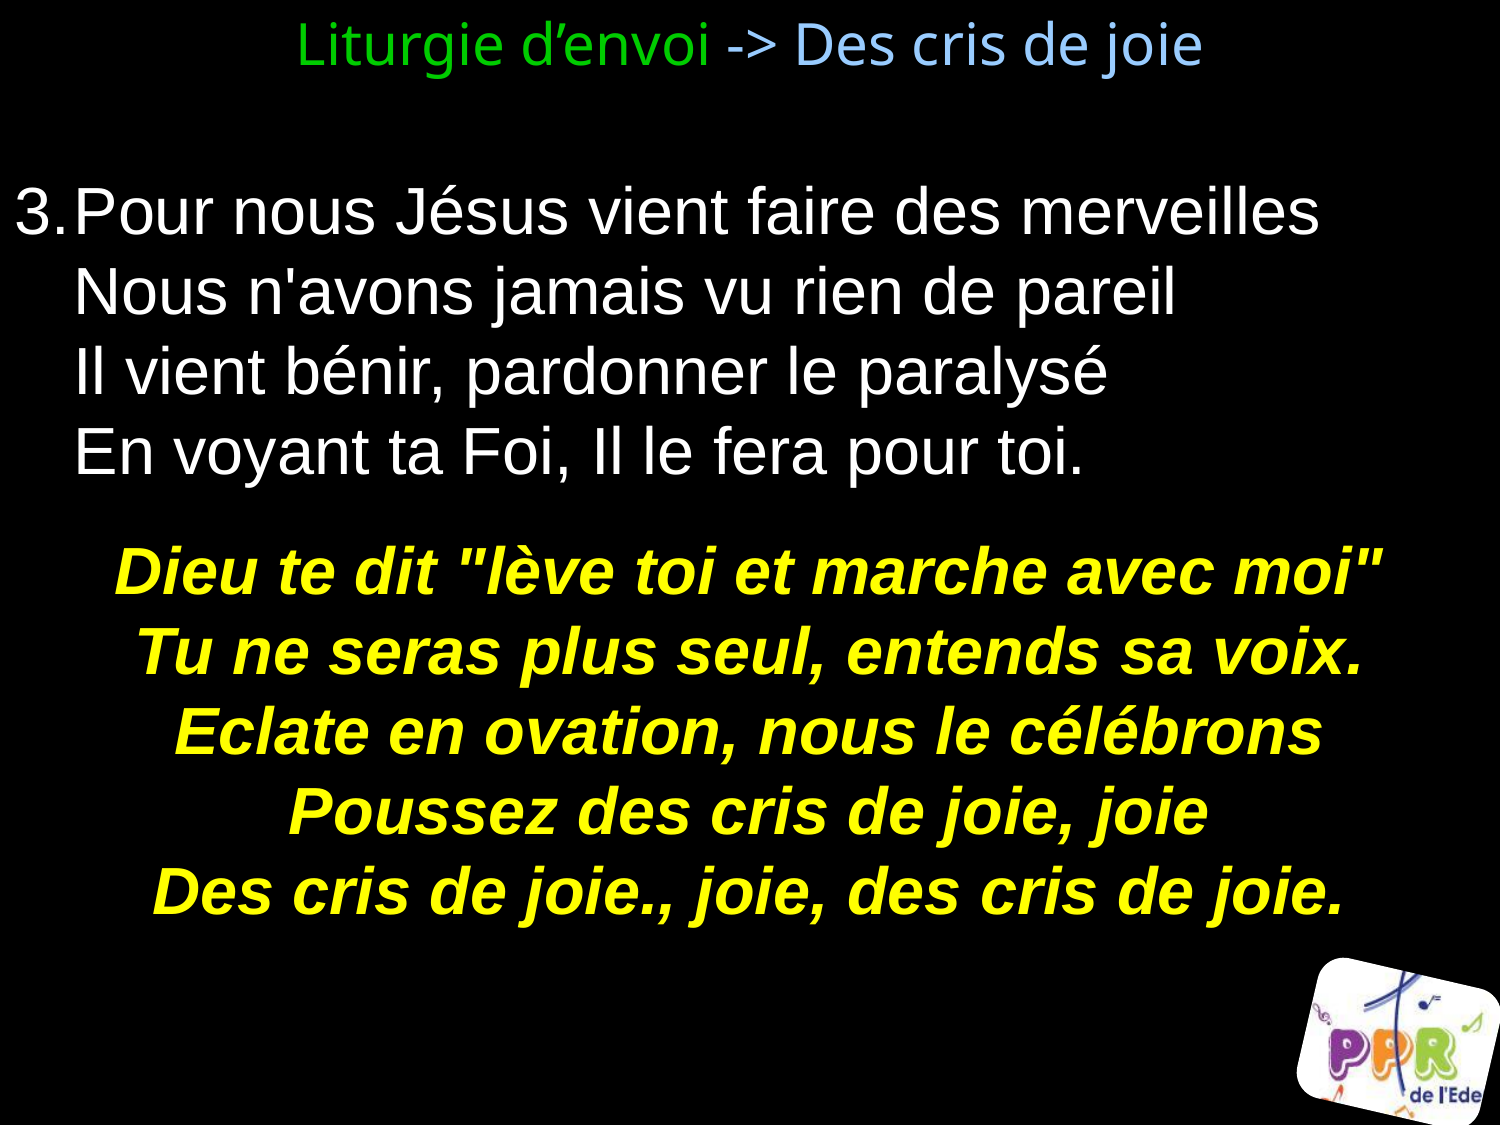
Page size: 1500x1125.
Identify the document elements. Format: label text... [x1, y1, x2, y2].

text_box 3. Pour nous Jésus vient faire des merveilles Nous n'avons jamais vu rien de pareil Il vient bénir, pardonner le paralysé En voyant ta Foi, Il le fera pour toi. Dieu te dit "lève toi et marche avec moi" Tu ne seras plus seul, entends sa voix. Eclate en ovation, nous le célébrons Poussez des cris de joie, joie Des cris de joie., joie, des cris de joie. [0, 160, 1500, 936]
text_box Liturgie d’envoi -> Des cris de joie [0, 0, 1500, 85]
picture [1296, 957, 1500, 1125]
